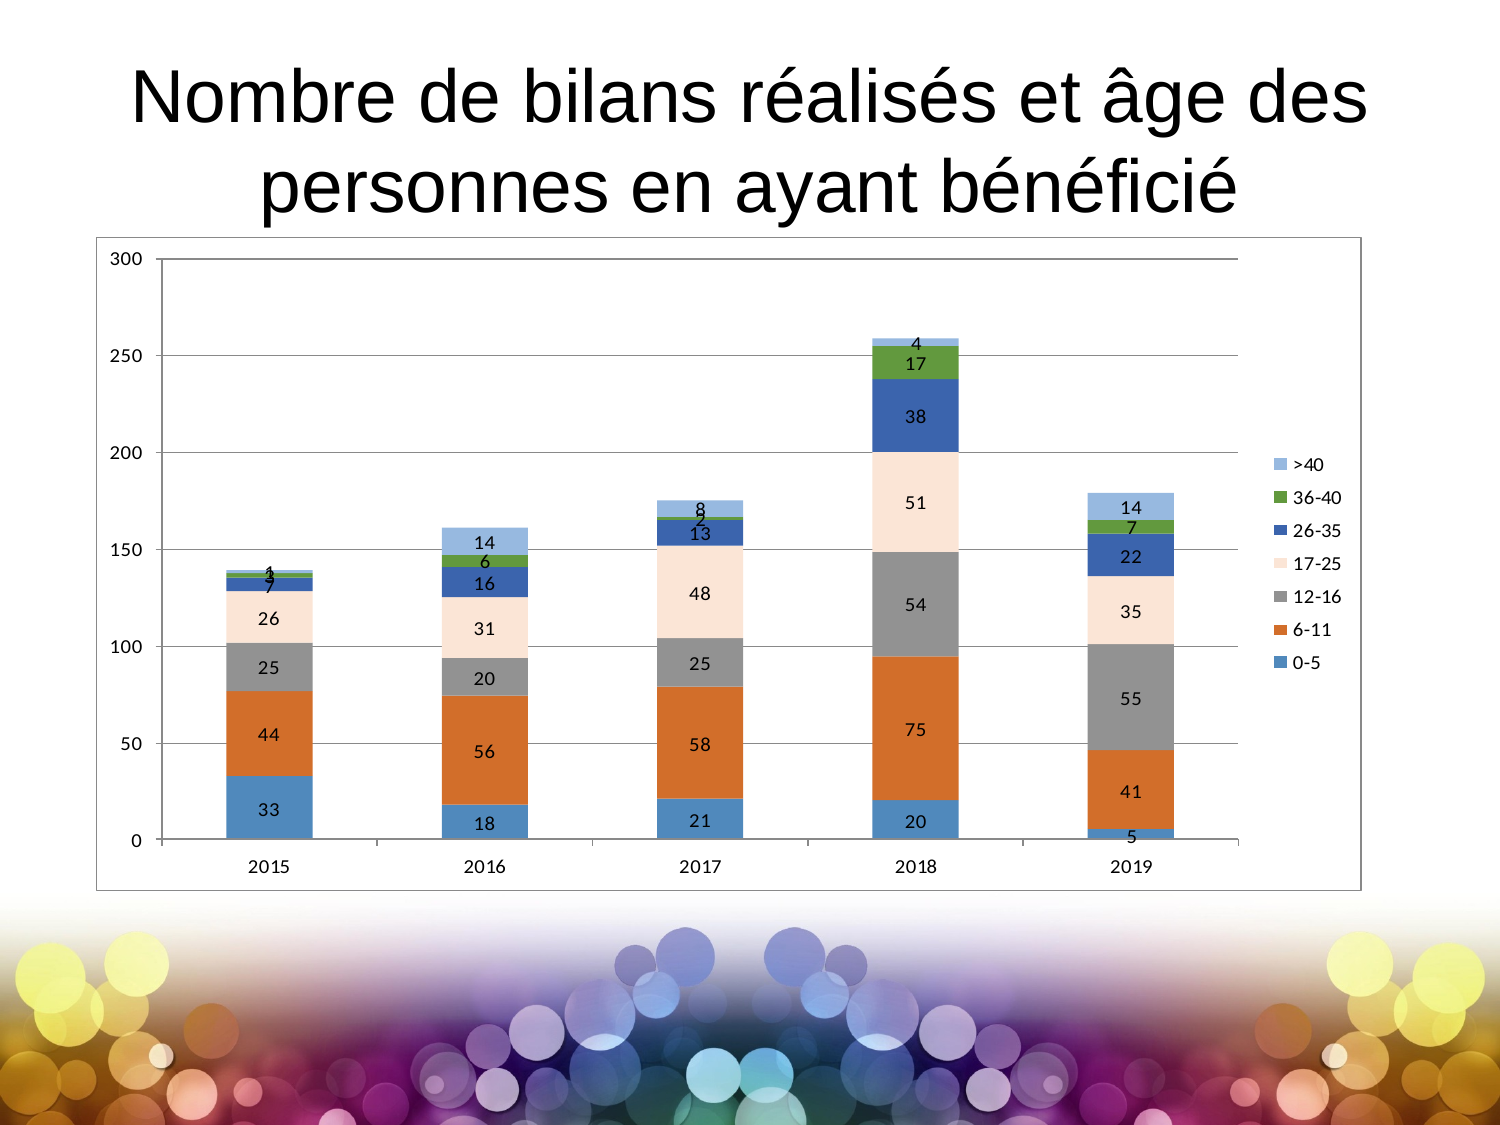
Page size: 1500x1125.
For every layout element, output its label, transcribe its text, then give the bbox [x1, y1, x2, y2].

picture [0, 875, 1500, 1125]
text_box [87, 228, 1371, 899]
title Nombre de bilans réalisés et âge des personnes en ayant bénéficié [112, 50, 1388, 225]
